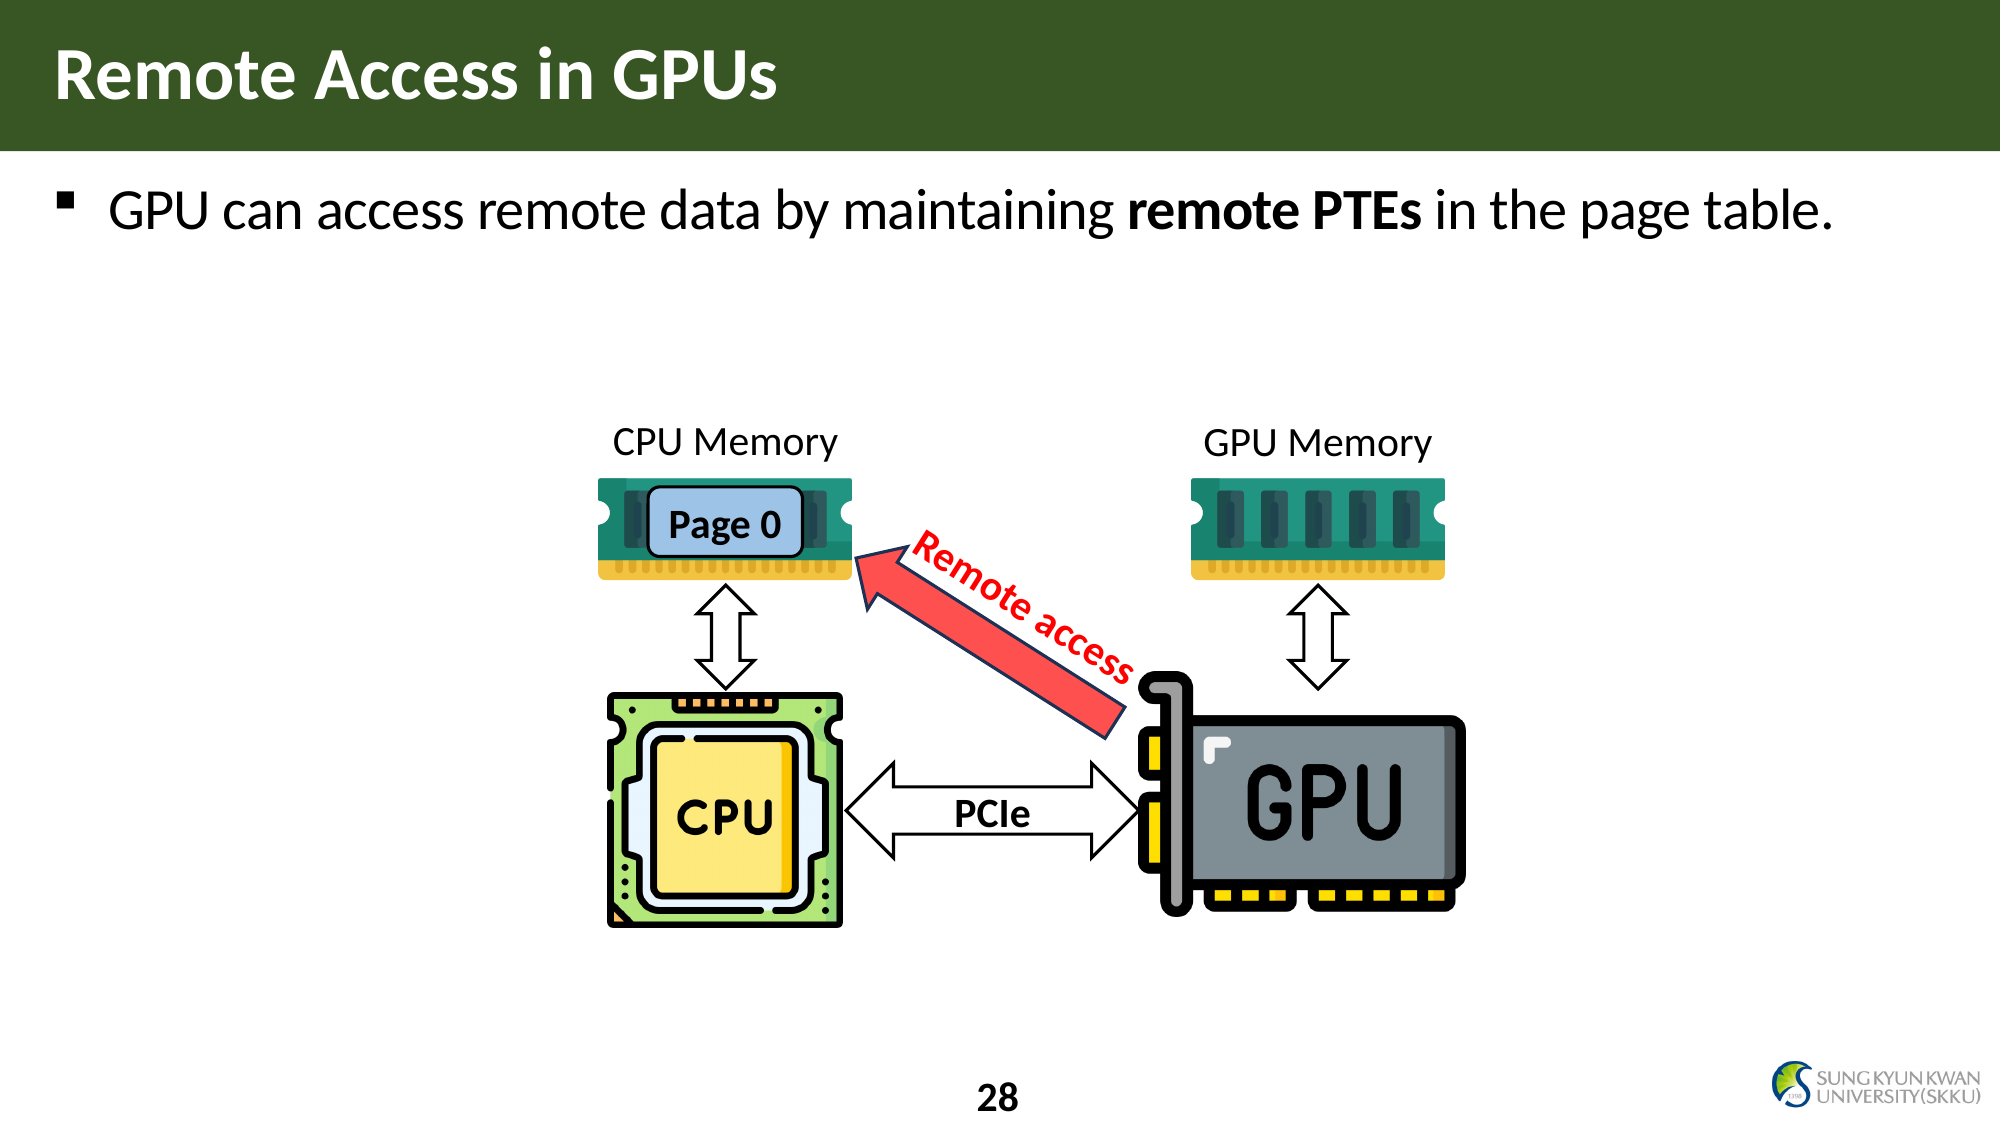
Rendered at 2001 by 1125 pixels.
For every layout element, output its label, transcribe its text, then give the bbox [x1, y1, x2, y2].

picture [607, 692, 843, 928]
picture [1768, 1058, 1984, 1109]
picture [1138, 402, 1466, 958]
text_box 28 [888, 1064, 1107, 1125]
text_box PCIe [844, 760, 1138, 861]
picture [598, 402, 852, 656]
text_box [694, 656, 757, 691]
list GPU can access remote data by maintaining remote PTEs in the page table. [40, 167, 1958, 1033]
text_box Remote access [887, 501, 1138, 710]
text_box [854, 549, 1127, 740]
title Remote Access in GPUs [39, 0, 1957, 152]
